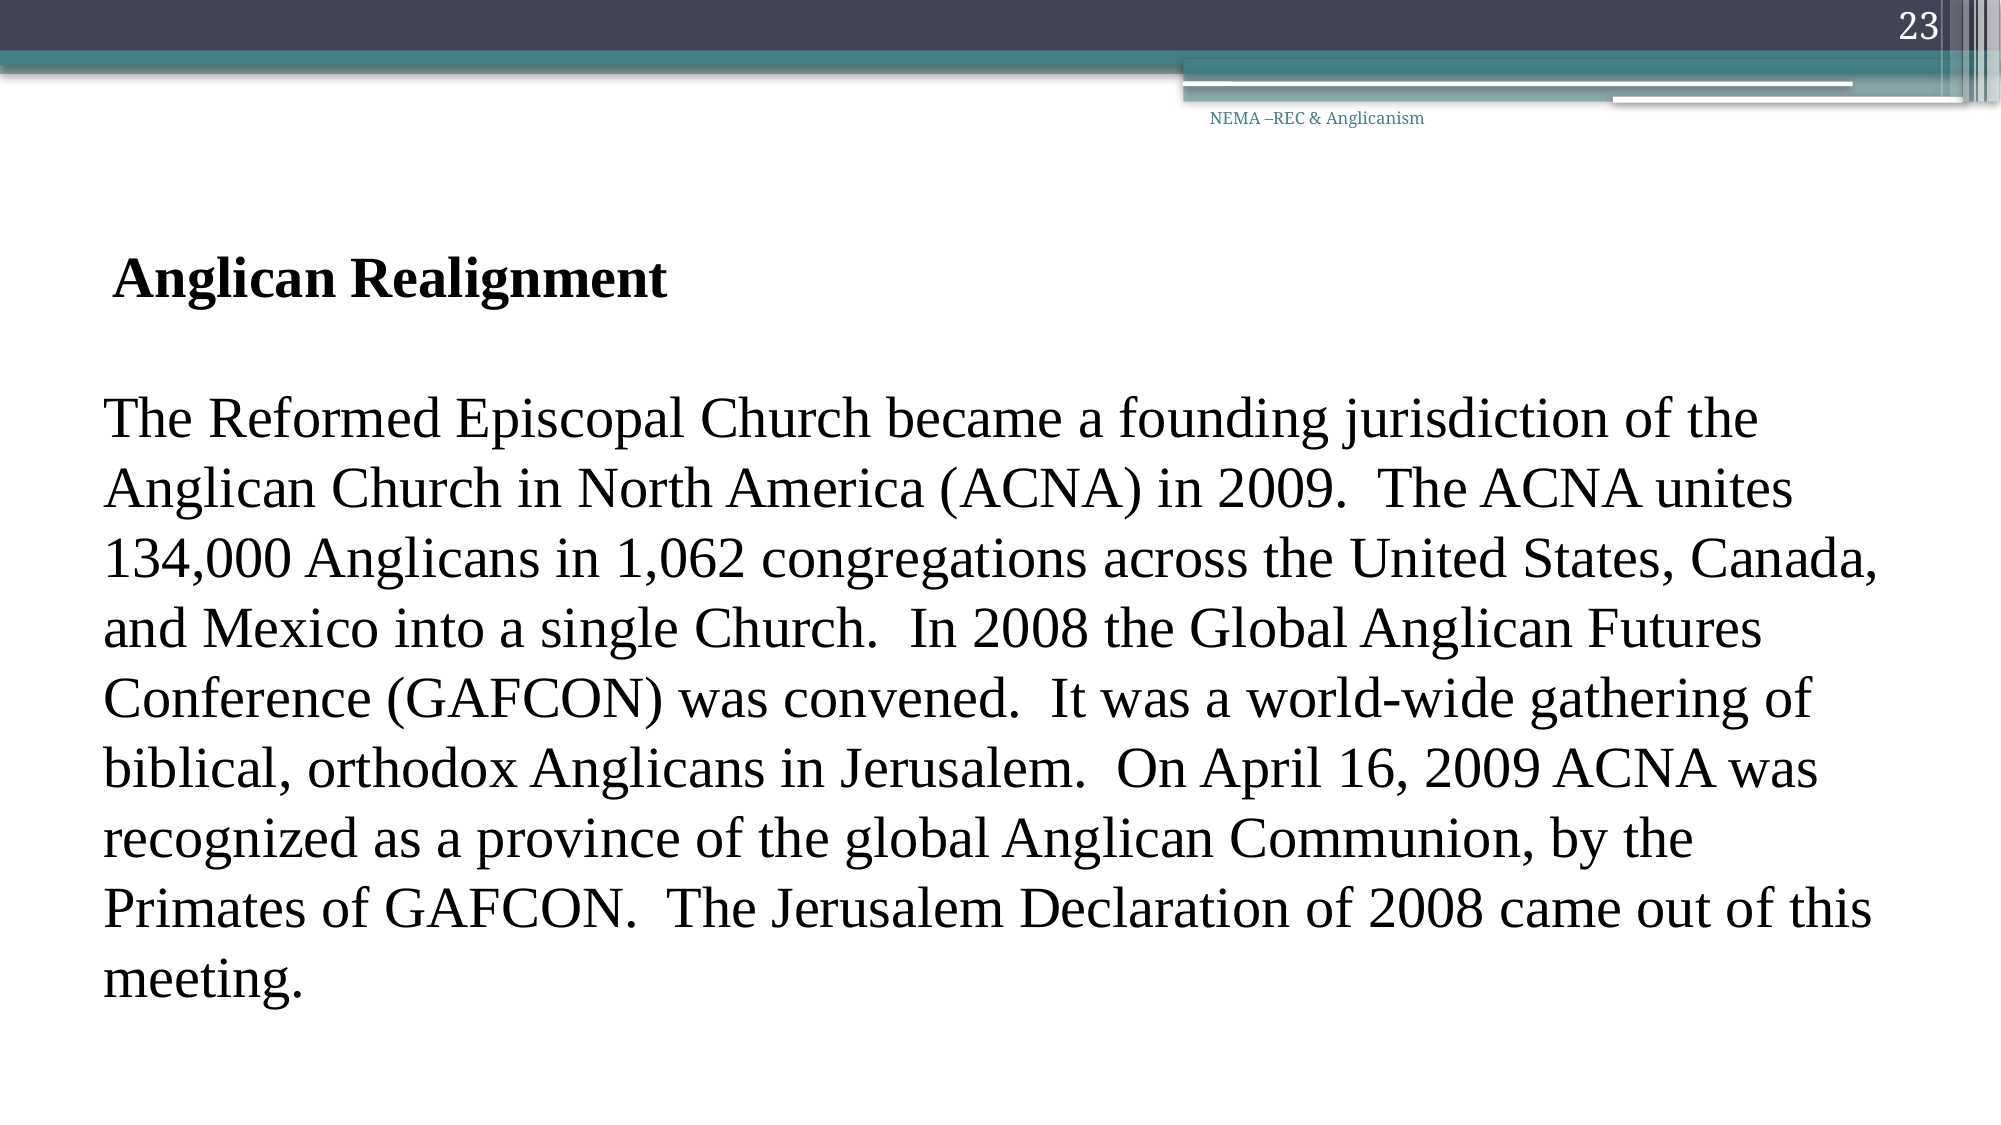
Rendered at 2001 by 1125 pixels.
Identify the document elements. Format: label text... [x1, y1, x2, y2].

text_box Anglican Realignment The Reformed Episcopal Church became a founding jurisdiction of the Anglican Church in North America (ACNA) in 2009. The ACNA unites 134,000 Anglicans in 1,062 congregations across the United States, Canada, and Mexico into a single Church. In 2008 the Global Anglican Futures Conference (GAFCON) was convened. It was a world-wide gathering of biblical, orthodox Anglicans in Jerusalem. On April 16, 2009 ACNA was recognized as a province of the global Anglican Communion, by the Primates of GAFCON. The Jerusalem Declaration of 2008 came out of this meeting. [88, 231, 1912, 1017]
footer NEMA –REC & Anglicanism [1149, 100, 1440, 176]
slide_number 23 [1788, 0, 1955, 61]
